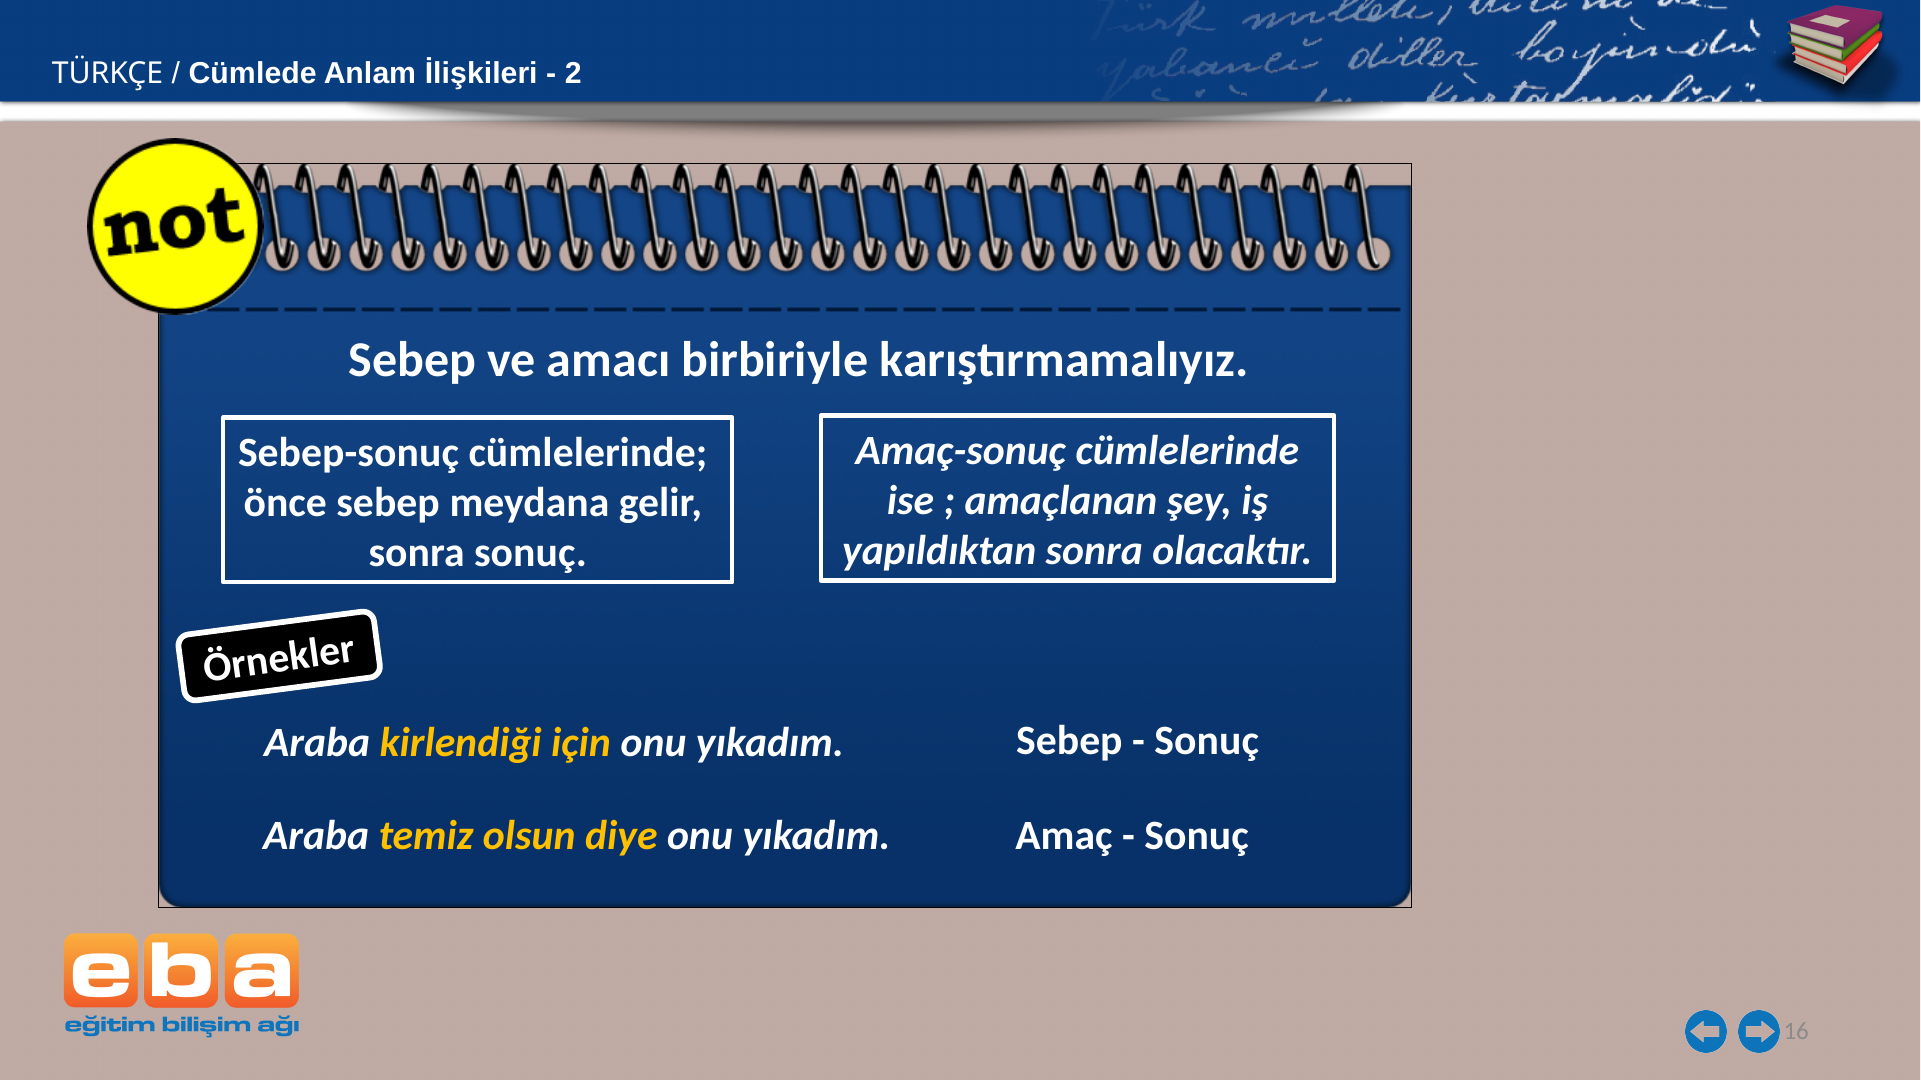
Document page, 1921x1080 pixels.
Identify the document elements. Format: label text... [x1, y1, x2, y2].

text_box TÜRKÇE / Cümlede Anlam İlişkileri - 2 [37, 39, 1727, 117]
picture [0, 0, 1921, 1080]
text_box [161, 622, 396, 690]
slide_number 16 [1376, 1000, 1824, 1059]
